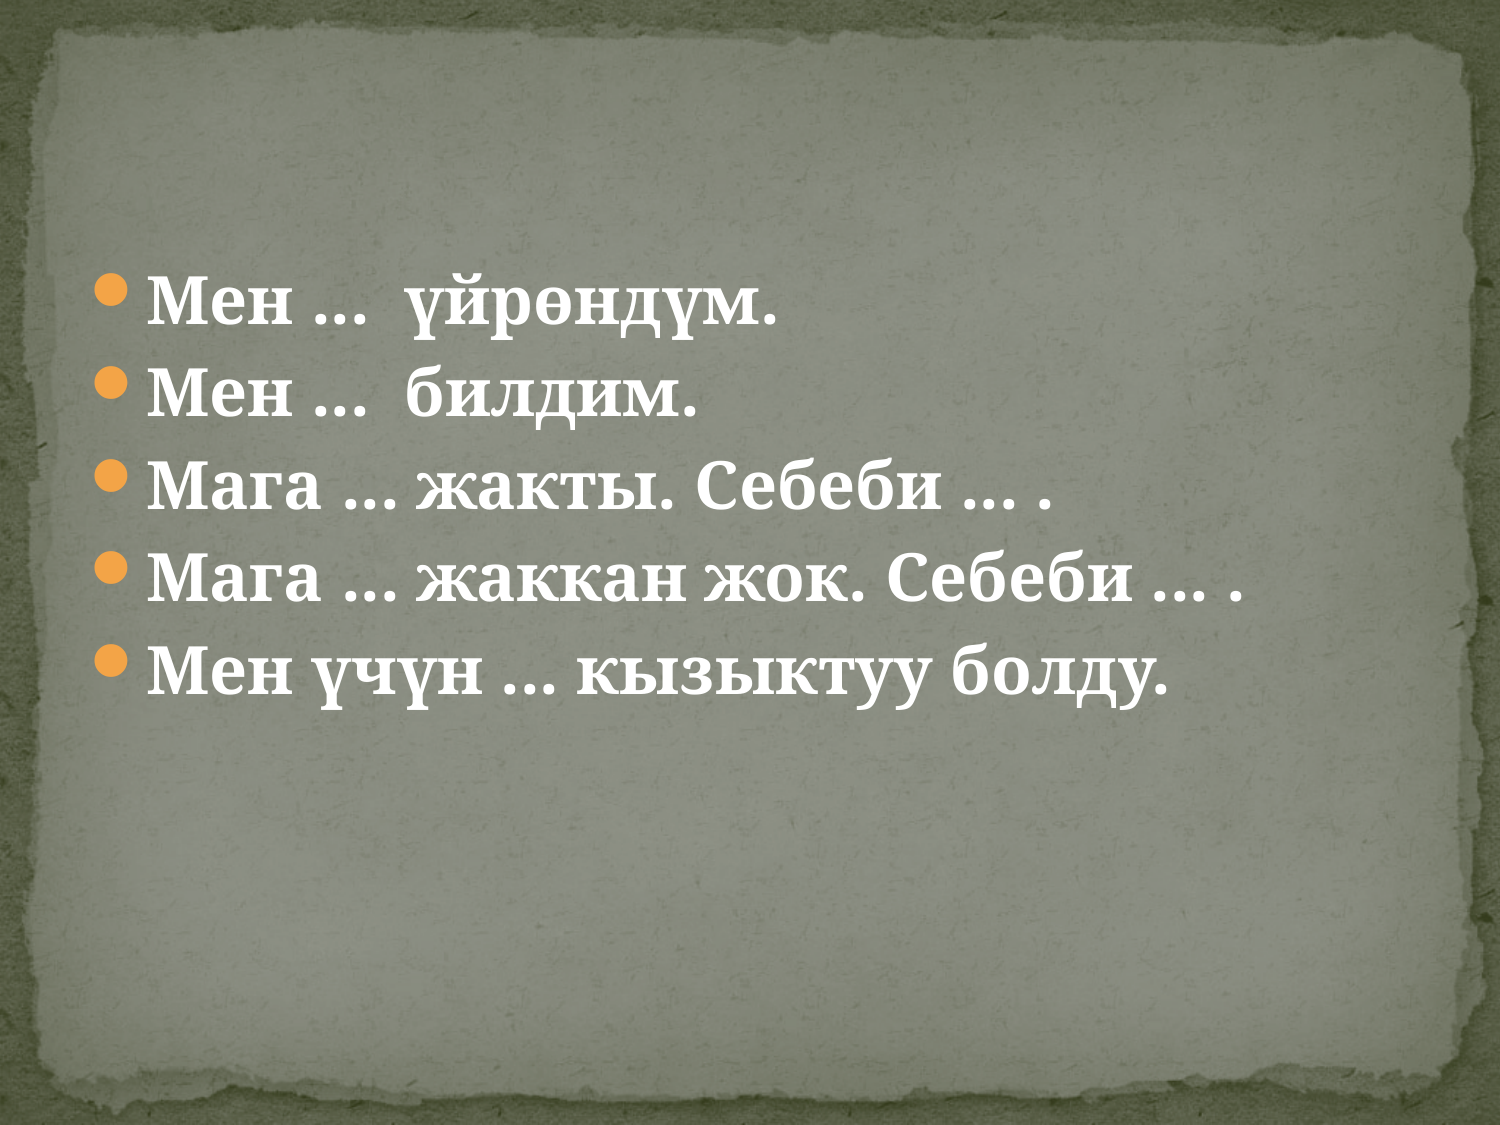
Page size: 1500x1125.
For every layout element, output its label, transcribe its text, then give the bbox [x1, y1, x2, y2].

list Мен ... үйрөндүм. Мен ... билдим. Мага ... жакты. Себеби ... . Мага ... жаккан жок. Себеби ... . Мен үчүн ... кызыктуу болду. [75, 249, 1425, 1000]
